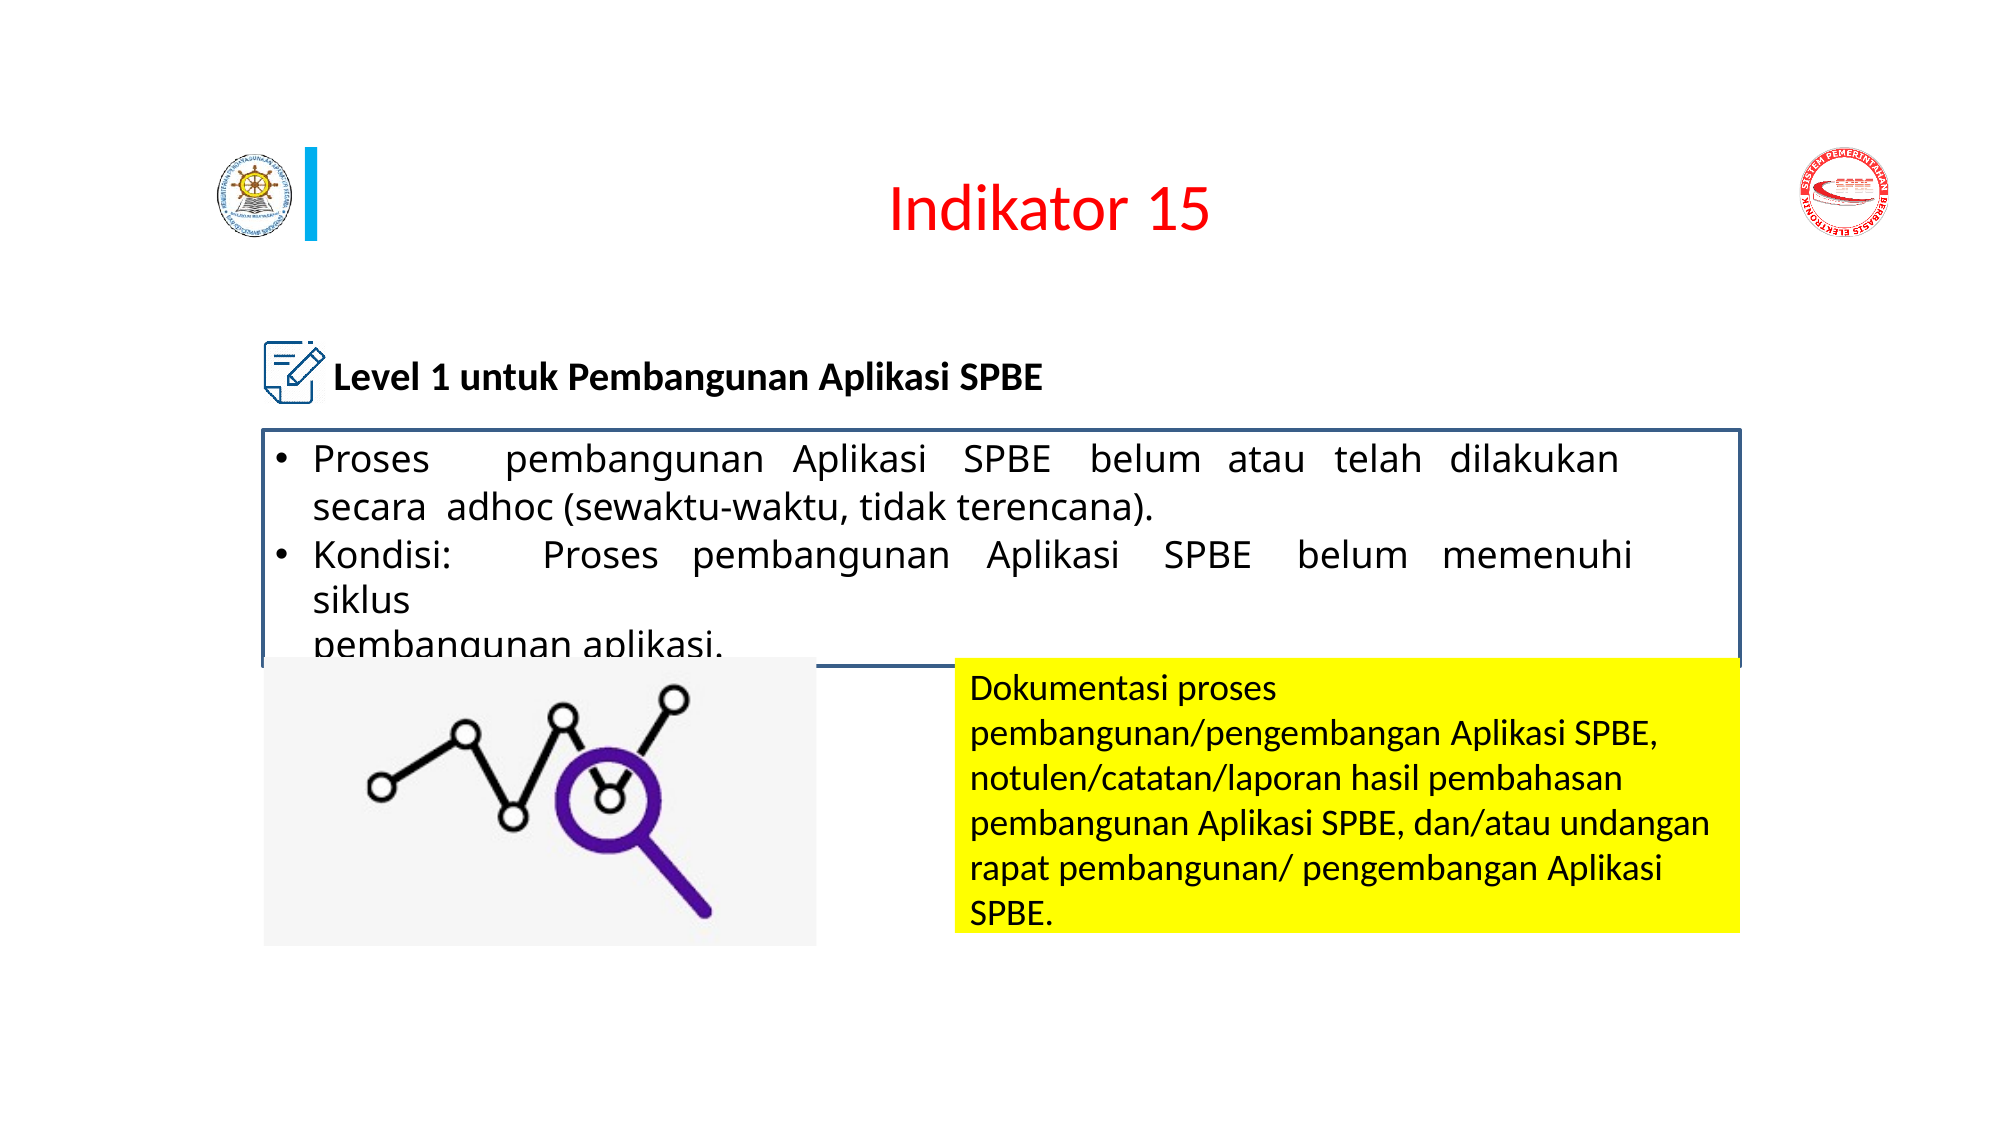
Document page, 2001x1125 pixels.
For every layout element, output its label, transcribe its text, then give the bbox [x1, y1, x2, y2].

text_box [1799, 147, 1889, 237]
title Indikator 15 [886, 161, 1219, 352]
text_box [187, 147, 319, 241]
text_box Proses pembangunan Aplikasi SPBE belum atau telah dilakukan secara adhoc (sewaktu-waktu, tidak terencana). Kondisi: Proses pembangunan Aplikasi SPBE belum memenuhi siklus pembangunan aplikasi. [263, 430, 1741, 667]
text_box [263, 657, 817, 946]
text_box Dokumentasi proses pembangunan/pengembangan Aplikasi SPBE, notulen/catatan/laporan hasil pembahasan pembangunan Aplikasi SPBE, dan/atau undangan rapat pembangunan/ pengembangan Aplikasi SPBE. [954, 657, 1740, 933]
text_box Level 1 untuk Pembangunan Aplikasi SPBE [331, 347, 1049, 399]
text_box [263, 341, 326, 404]
